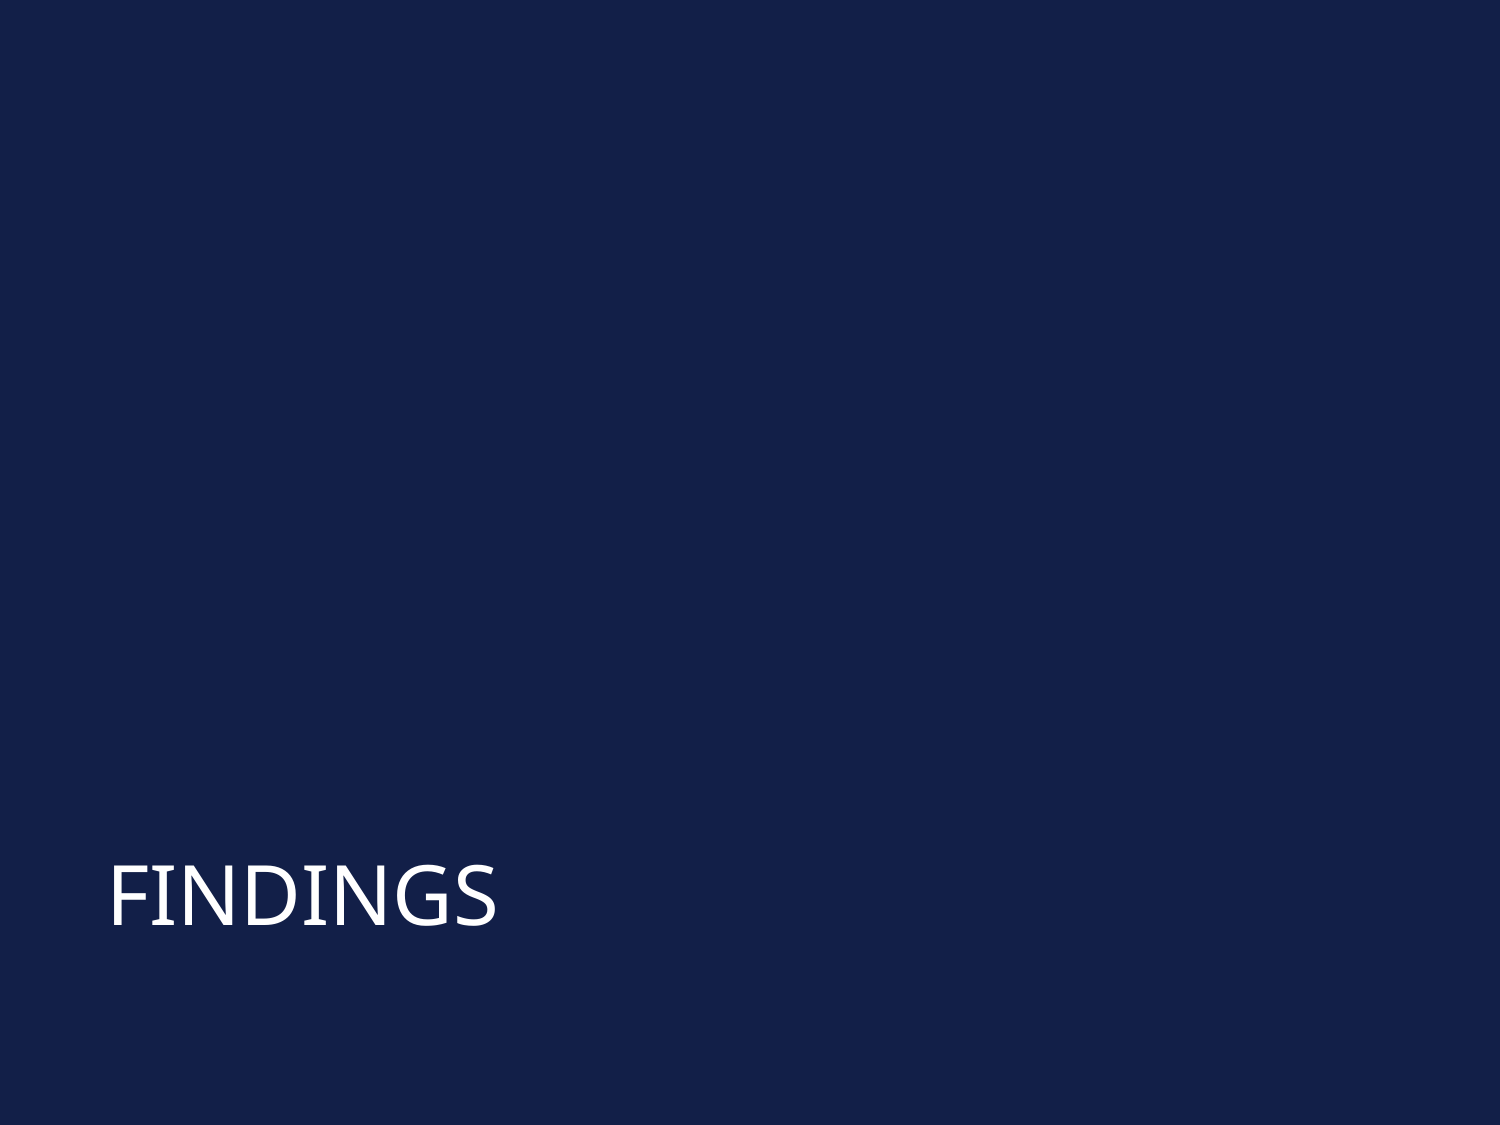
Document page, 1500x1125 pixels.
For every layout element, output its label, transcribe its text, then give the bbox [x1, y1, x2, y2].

title findings [106, 833, 700, 950]
